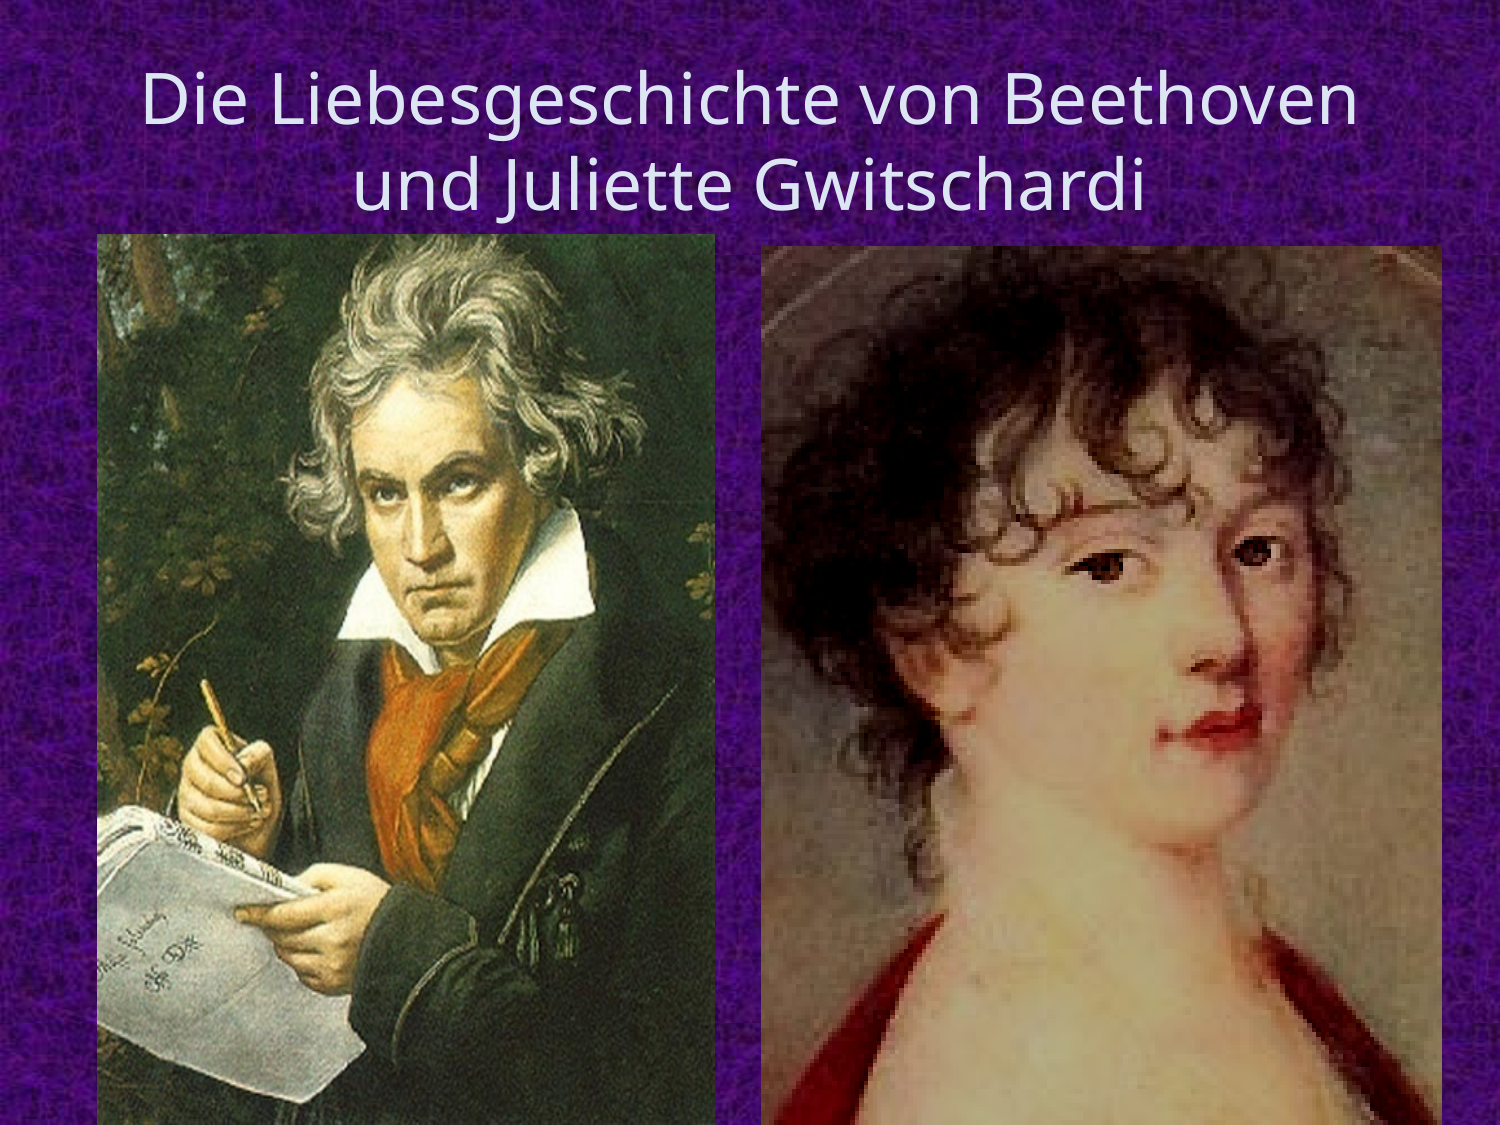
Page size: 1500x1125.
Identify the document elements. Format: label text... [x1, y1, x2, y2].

picture [0, 0, 1500, 1125]
title Die Liebesgeschichte von Beethoven und Juliette Gwitschardi [75, 45, 1425, 233]
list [761, 245, 1442, 1125]
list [97, 234, 715, 1125]
